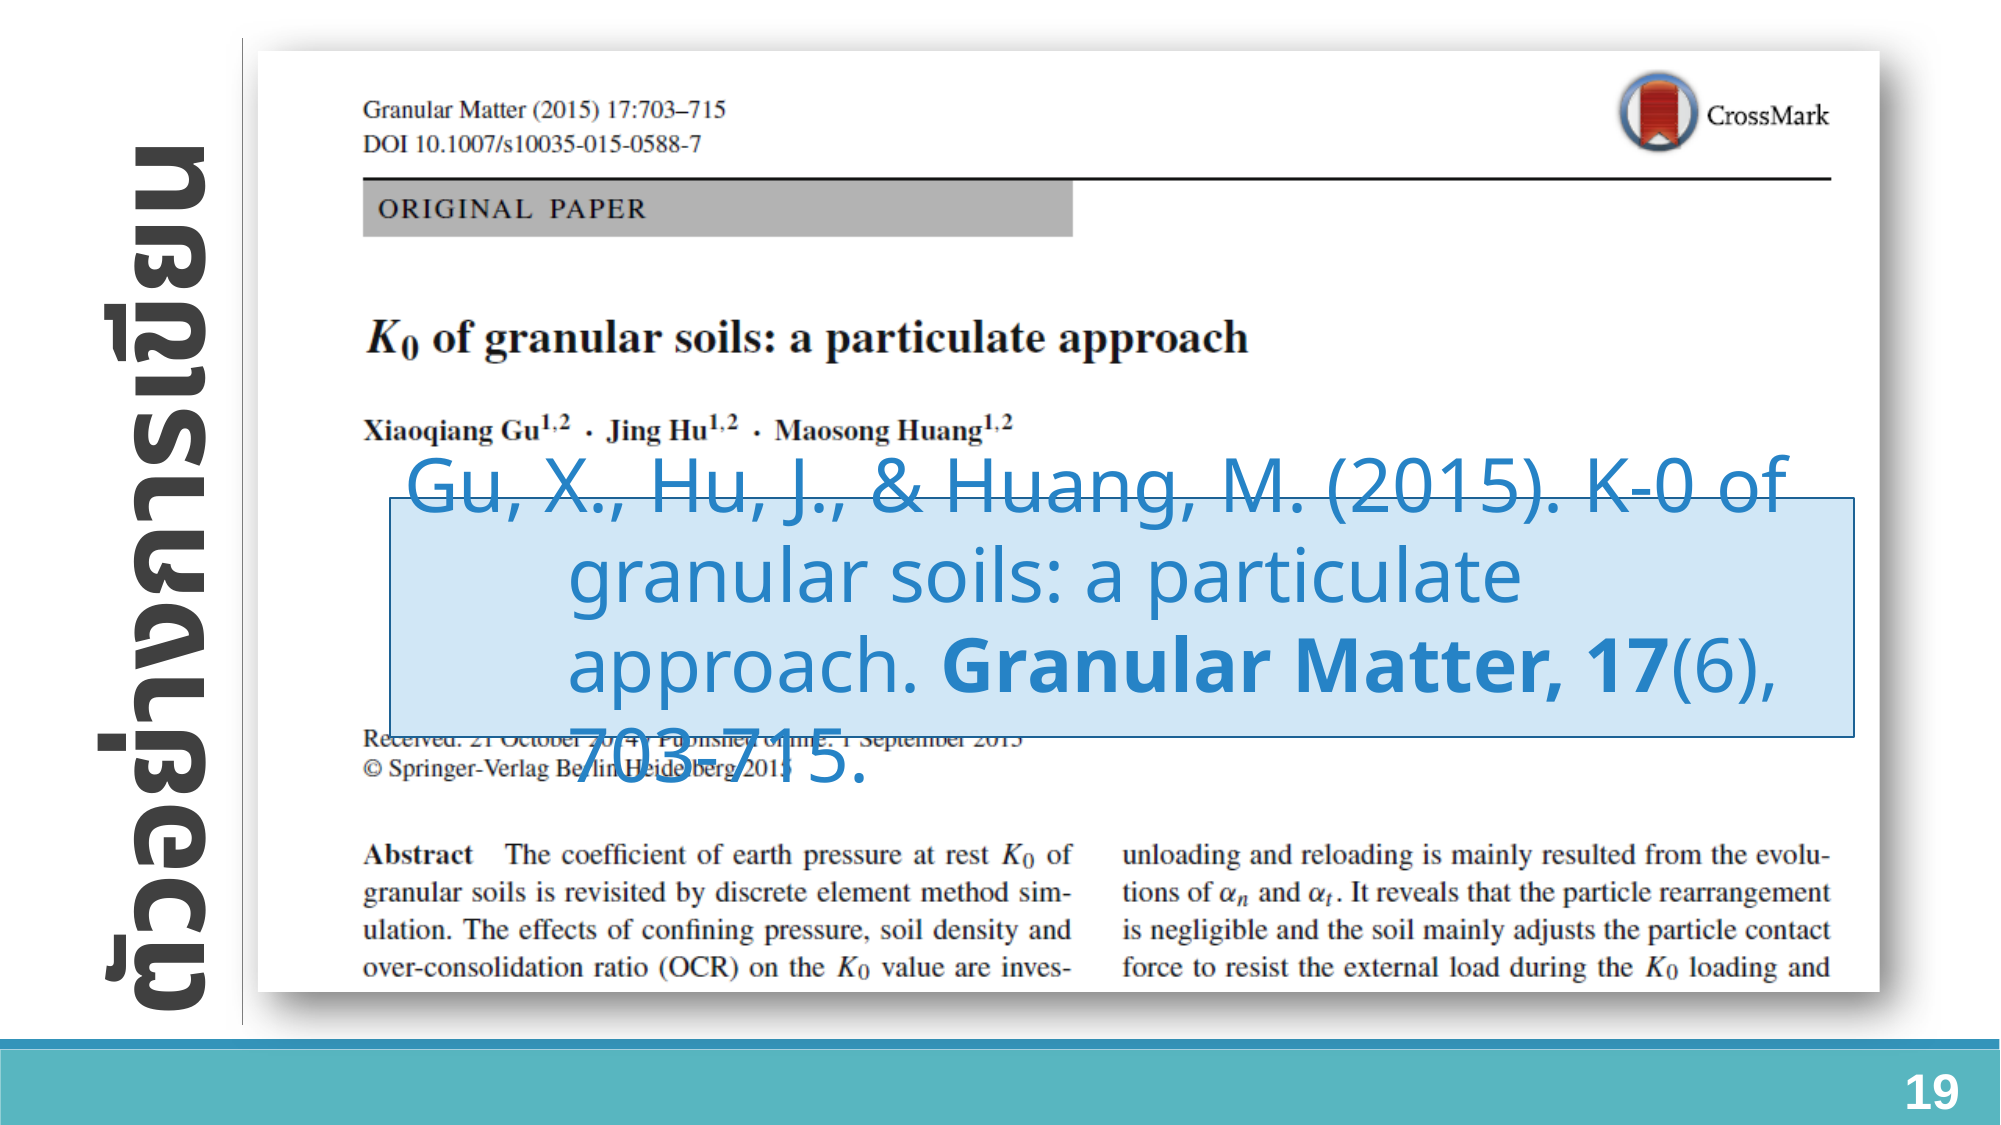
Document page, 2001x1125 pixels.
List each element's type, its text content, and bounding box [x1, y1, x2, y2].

title ตัวอย่างการเขียน [2, 25, 238, 1018]
picture [257, 51, 1881, 992]
slide_number 19 [1624, 1059, 1975, 1120]
